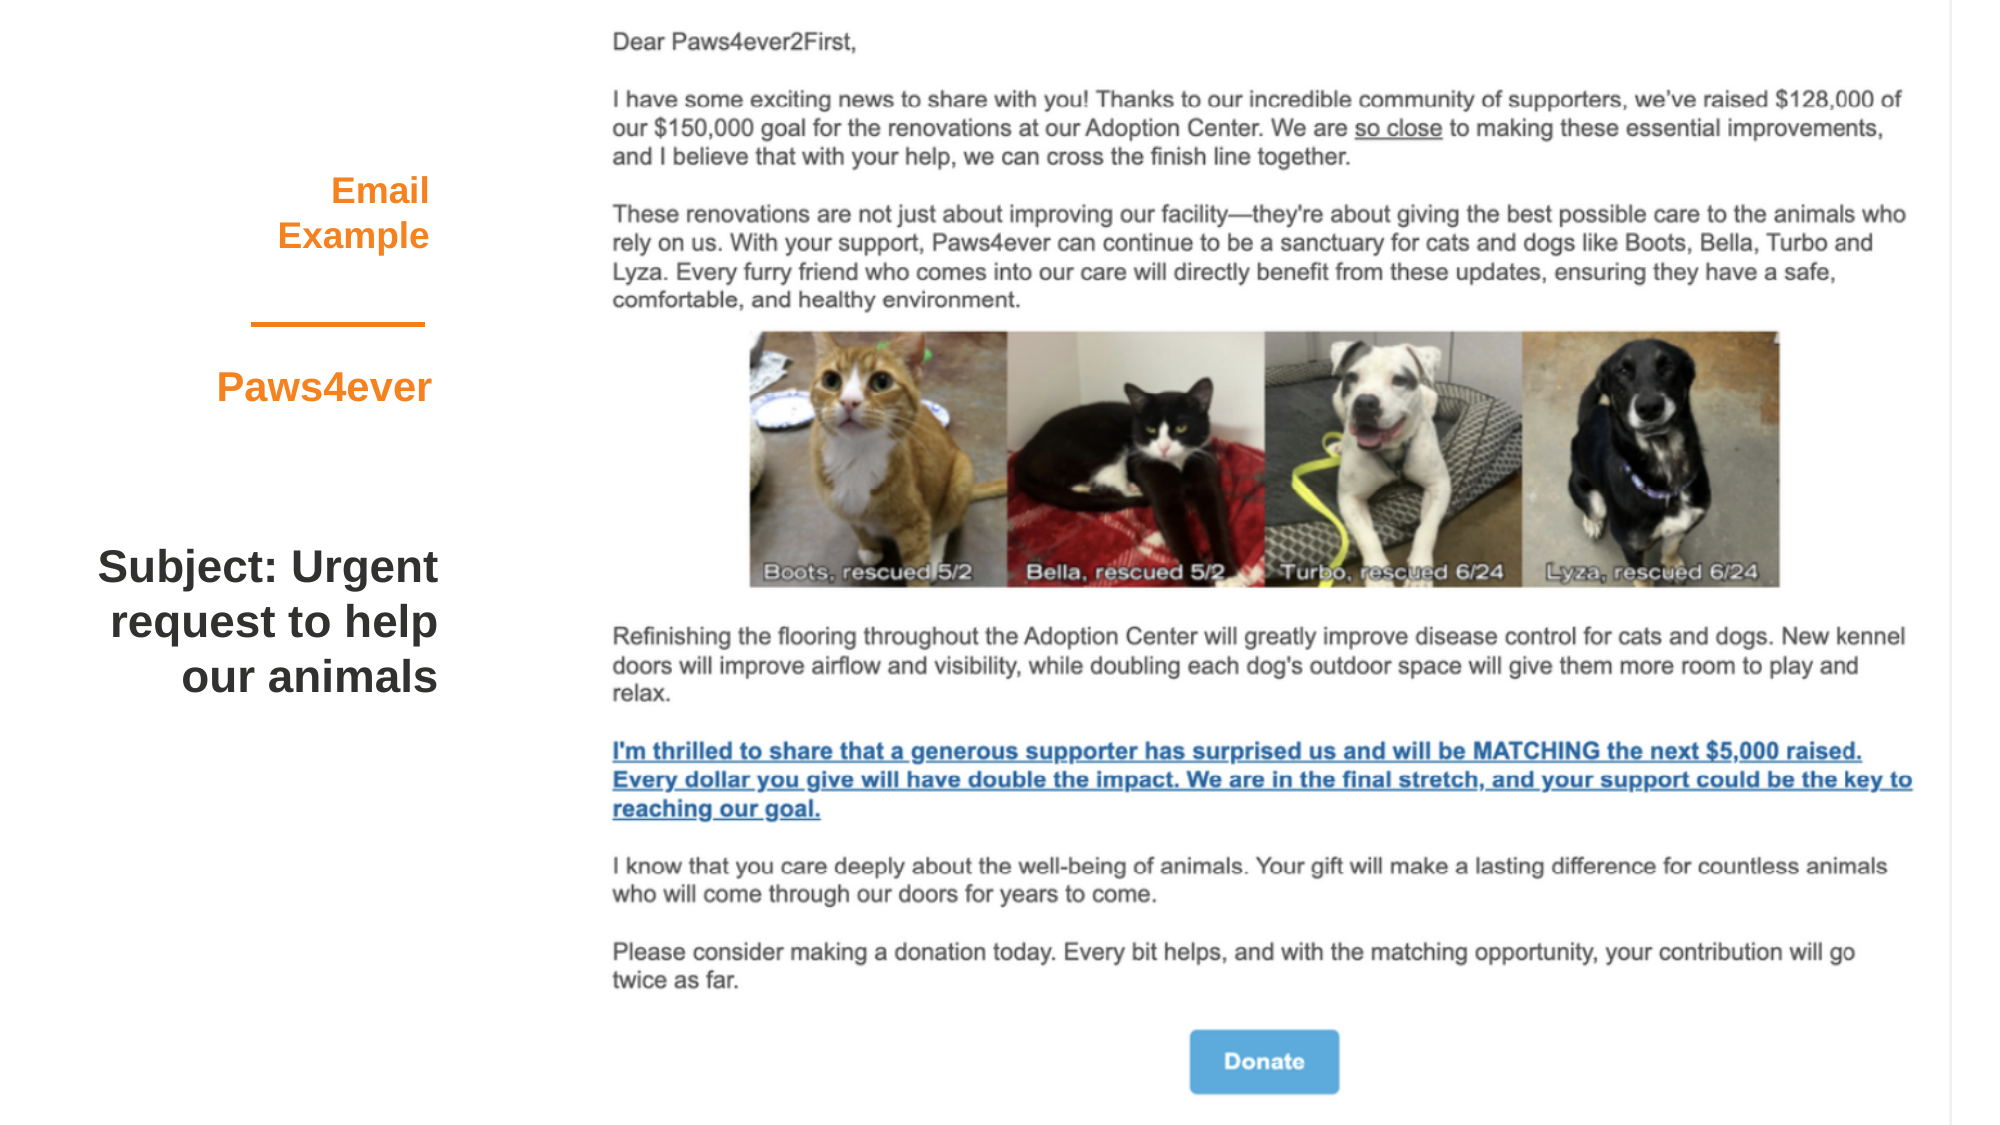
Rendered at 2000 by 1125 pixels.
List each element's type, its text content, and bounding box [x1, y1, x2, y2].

picture [0, 0, 2000, 1125]
text_box Subject: Urgent request to help our animals [47, 528, 454, 709]
title Email Example [170, 158, 445, 264]
text_box Paws4ever​ [200, 351, 448, 417]
